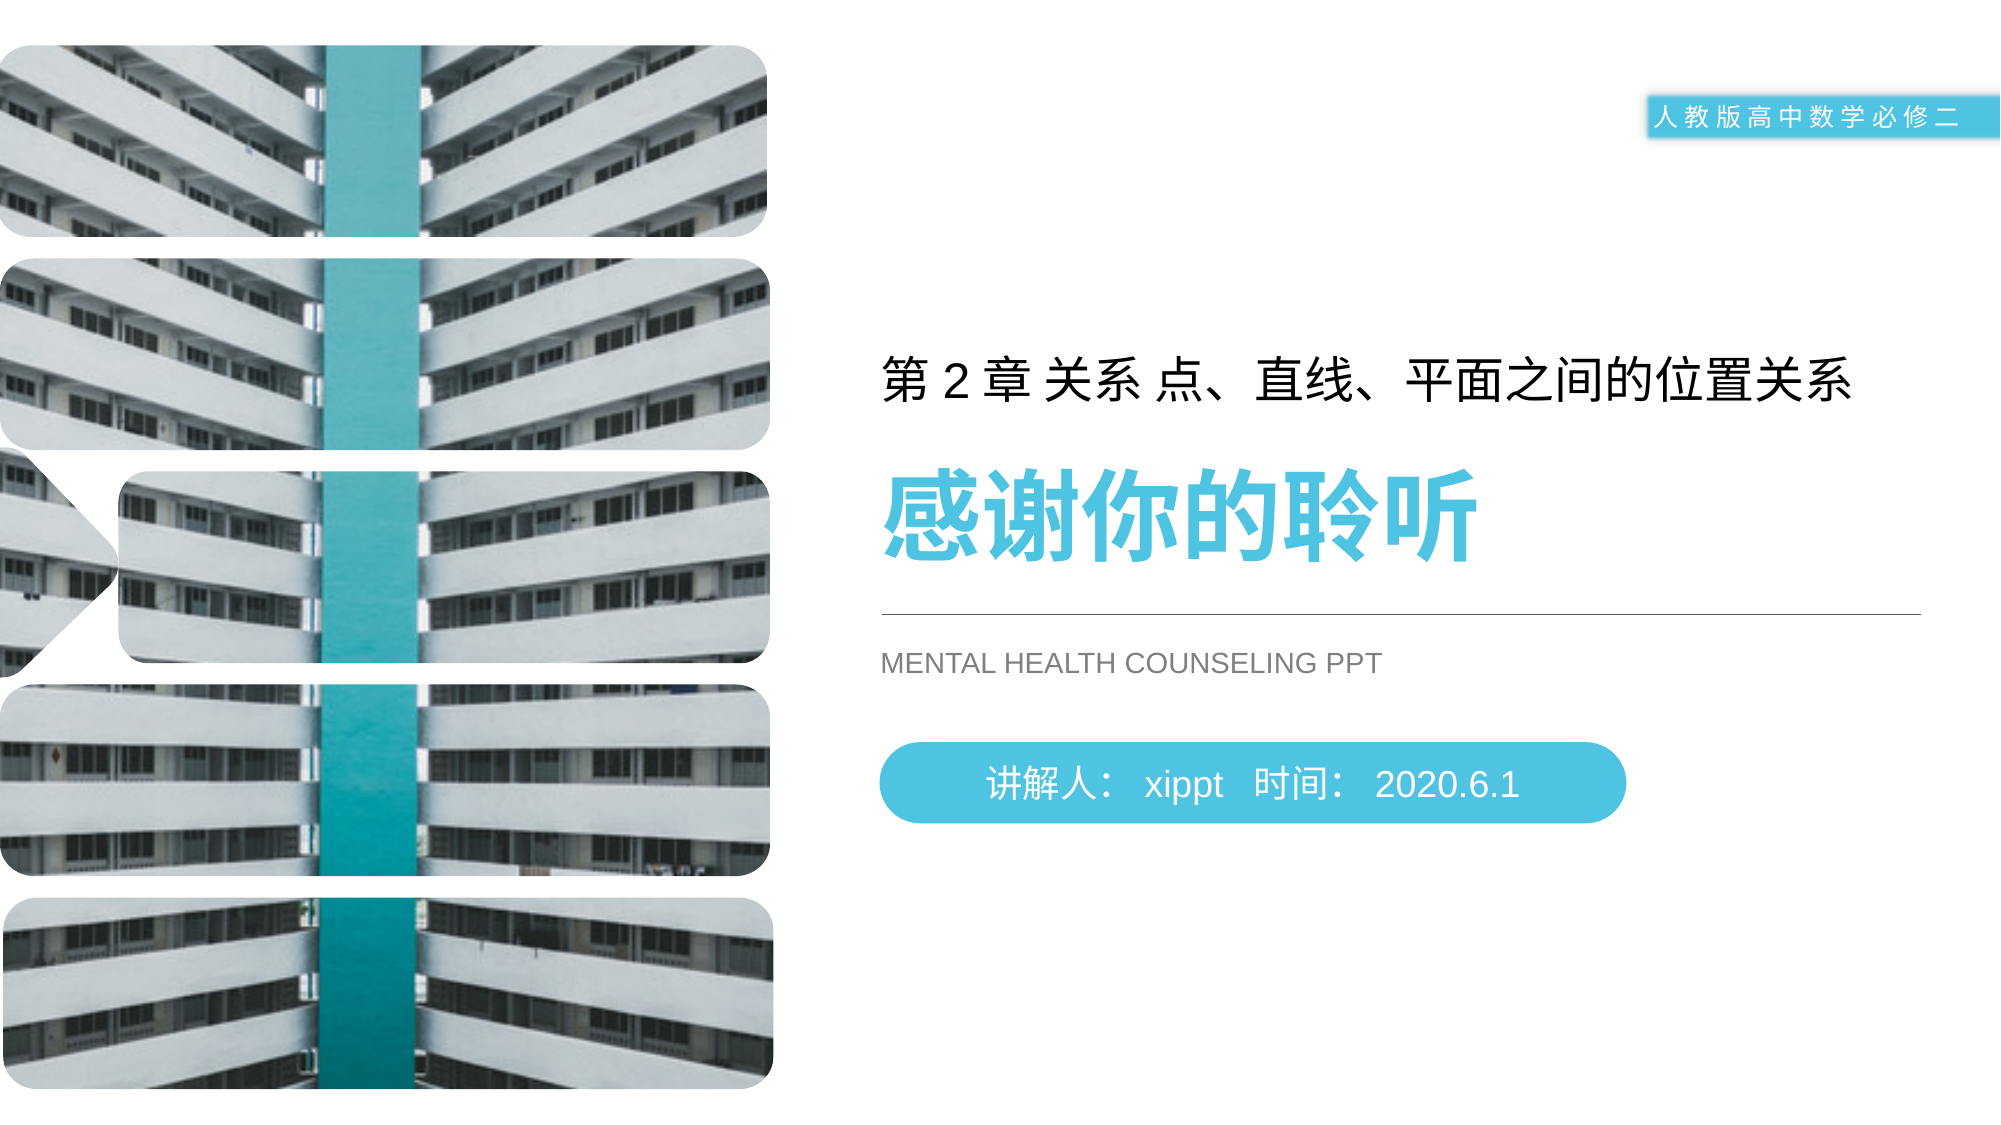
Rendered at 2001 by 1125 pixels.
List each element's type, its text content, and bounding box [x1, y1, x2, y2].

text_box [865, 347, 1938, 824]
picture [0, 684, 770, 877]
picture [3, 897, 774, 1090]
picture [0, 45, 767, 238]
text_box 人教版高中数学必修二 [1650, 97, 2000, 136]
picture [0, 258, 770, 678]
